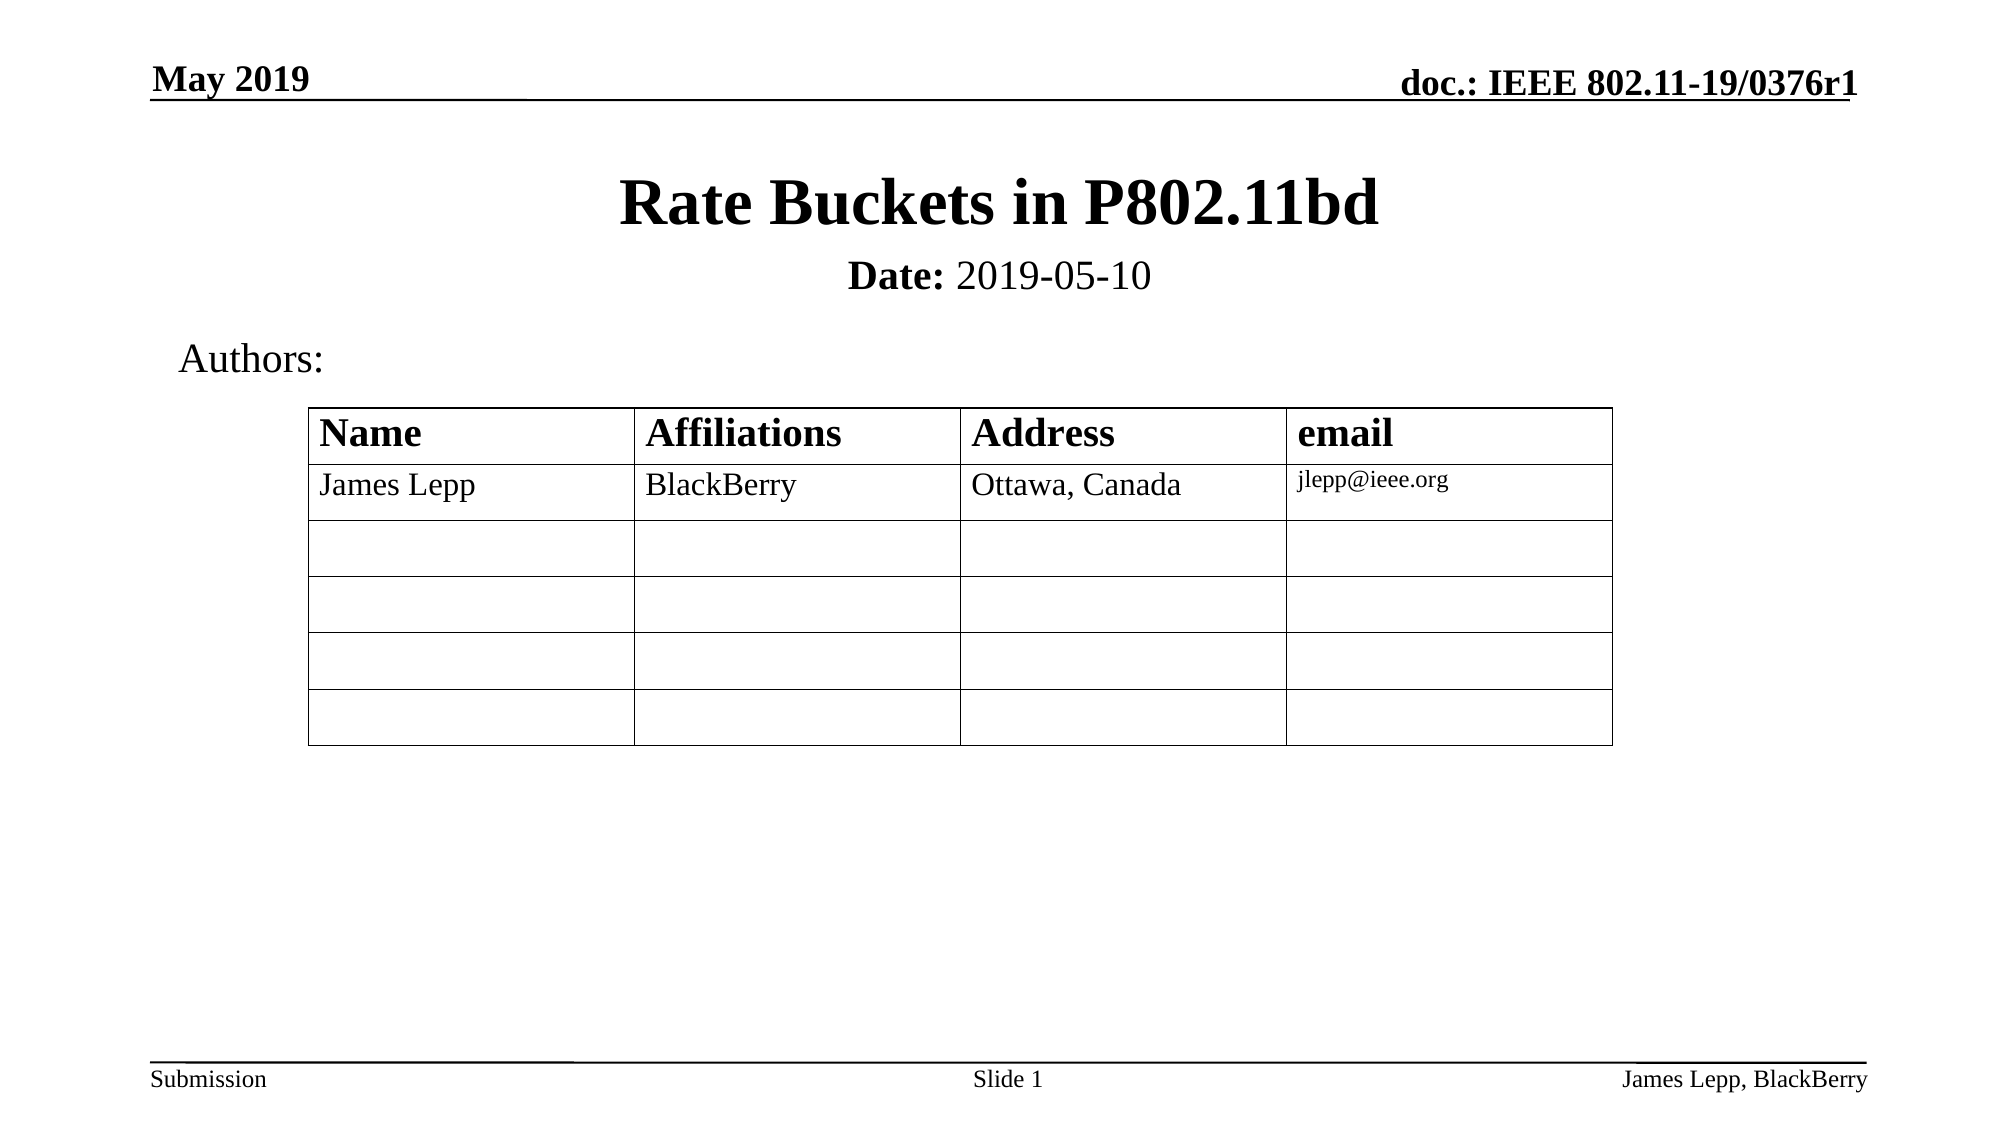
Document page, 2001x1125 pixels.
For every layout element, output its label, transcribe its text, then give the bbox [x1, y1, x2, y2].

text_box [292, 407, 1682, 818]
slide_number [152, 54, 563, 100]
title Rate Buckets in P802.11bd [149, 76, 1851, 319]
slide_number Slide 1 [950, 1061, 1067, 1123]
text_box Authors: [162, 323, 401, 387]
subtitle Date: 2019-05-10 [299, 239, 1701, 319]
footer James Lepp, BlackBerry [1171, 1061, 1869, 1093]
